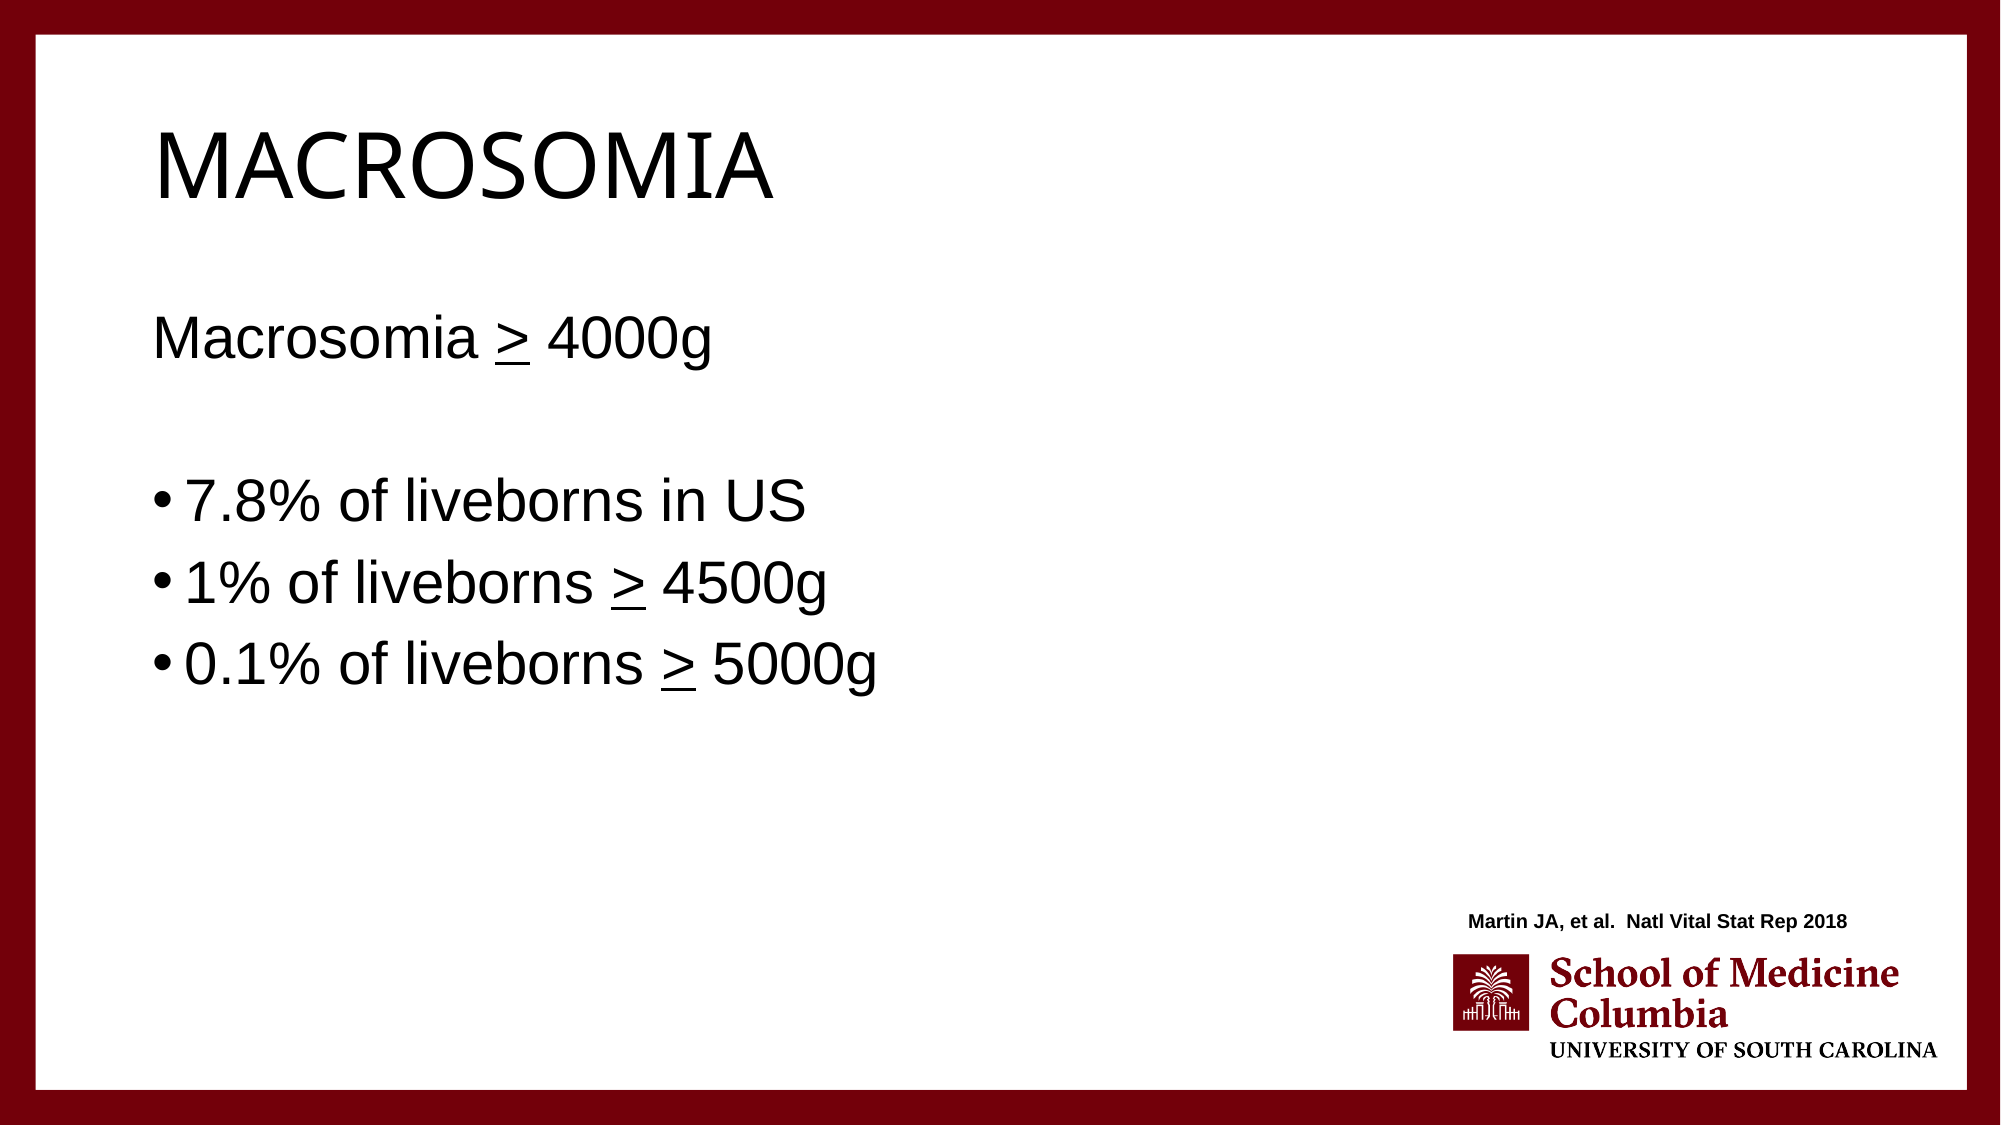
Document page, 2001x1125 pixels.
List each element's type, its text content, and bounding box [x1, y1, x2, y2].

list Macrosomia > 4000g 7.8% of liveborns in US 1% of liveborns > 4500g 0.1% of liveborns > 5000g Martin JA, et al. Natl Vital Stat Rep 2018 [137, 299, 1863, 955]
title Macrosomia [137, 59, 1863, 278]
picture [0, 0, 2001, 1125]
